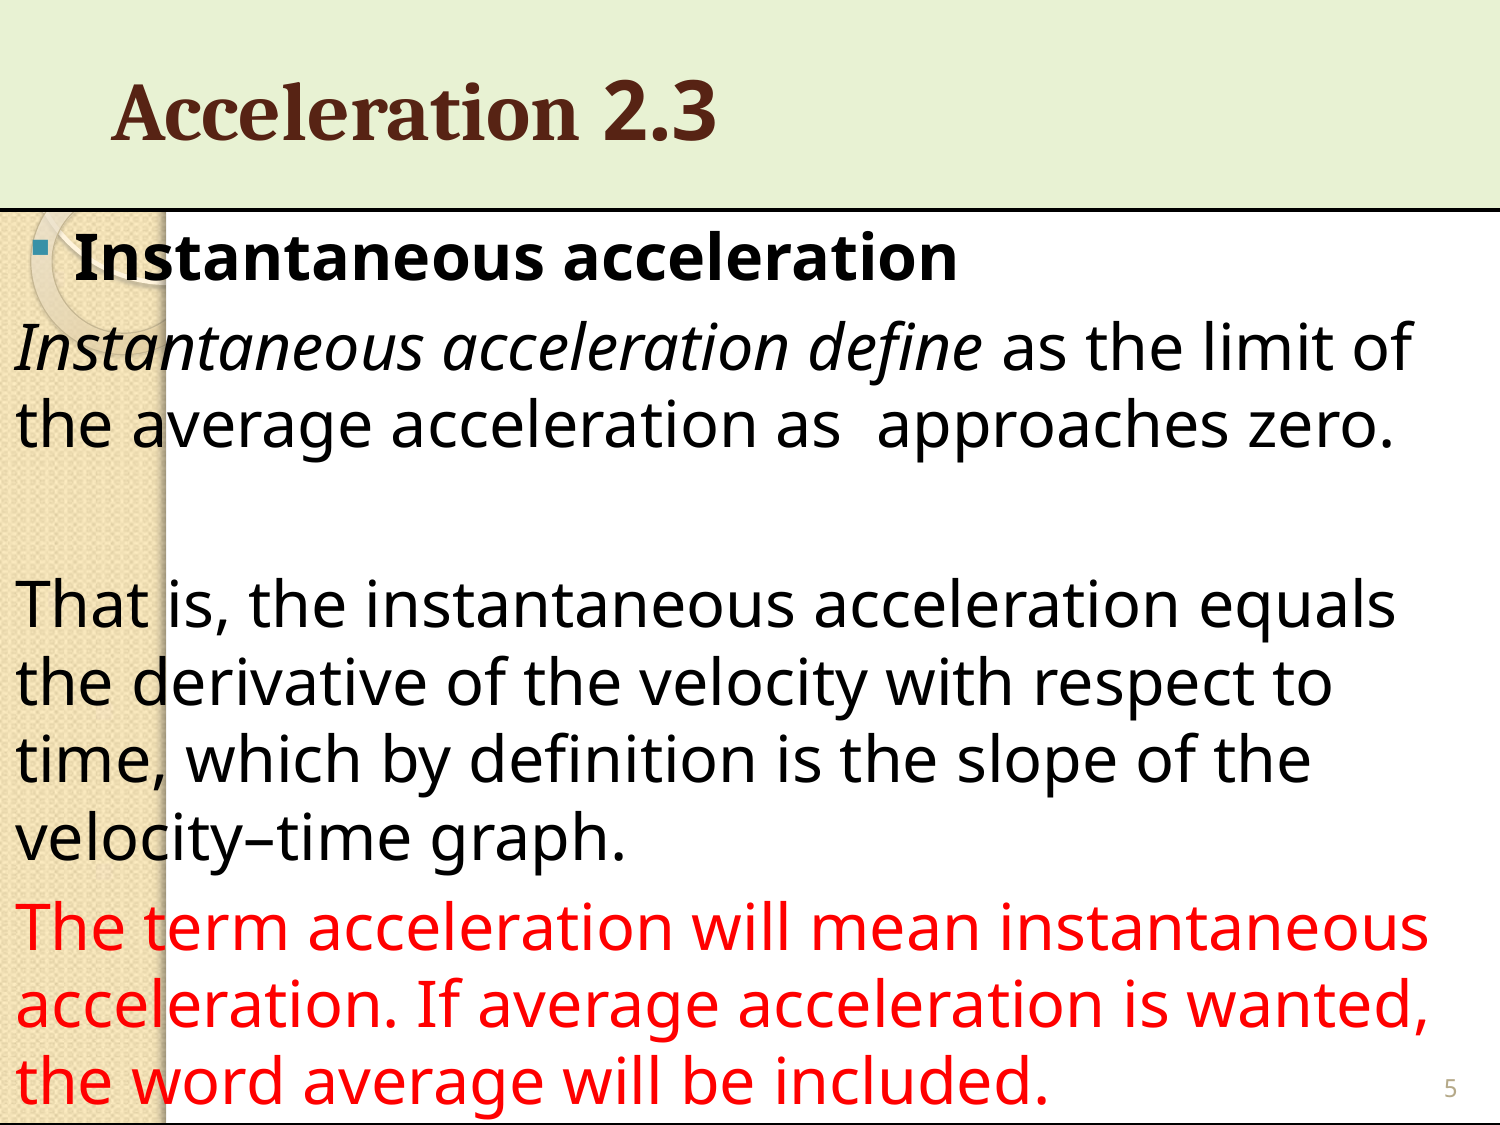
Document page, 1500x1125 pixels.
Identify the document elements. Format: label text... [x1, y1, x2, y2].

title 2.3 Acceleration [75, 13, 1425, 201]
text_box [0, 208, 1500, 1125]
slide_number 5 [1413, 1034, 1488, 1113]
text_box [0, 0, 1500, 208]
